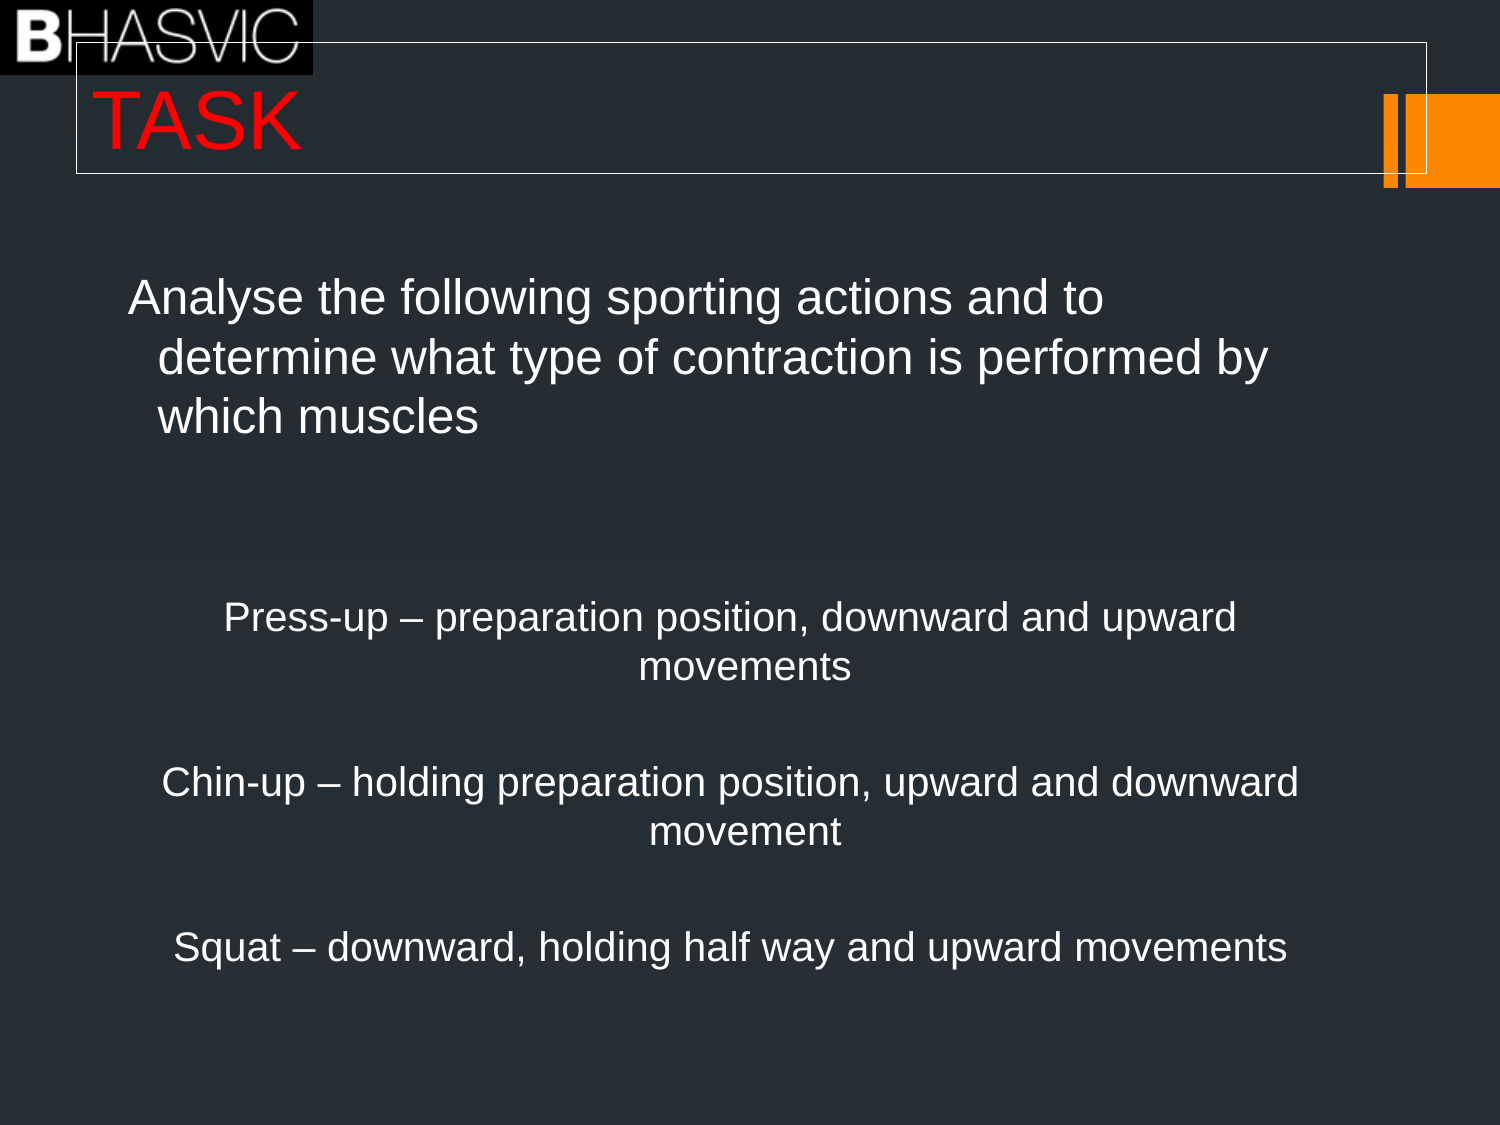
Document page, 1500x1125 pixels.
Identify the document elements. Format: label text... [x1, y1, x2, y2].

picture [0, 0, 313, 75]
list Analyse the following sporting actions and to determine what type of contraction is performed by which muscles Press-up – preparation position, downward and upward movements Chin-up – holding preparation position, upward and downward movement Squat – downward, holding half way and upward movements [105, 257, 1348, 985]
title TASK [76, 42, 1427, 174]
